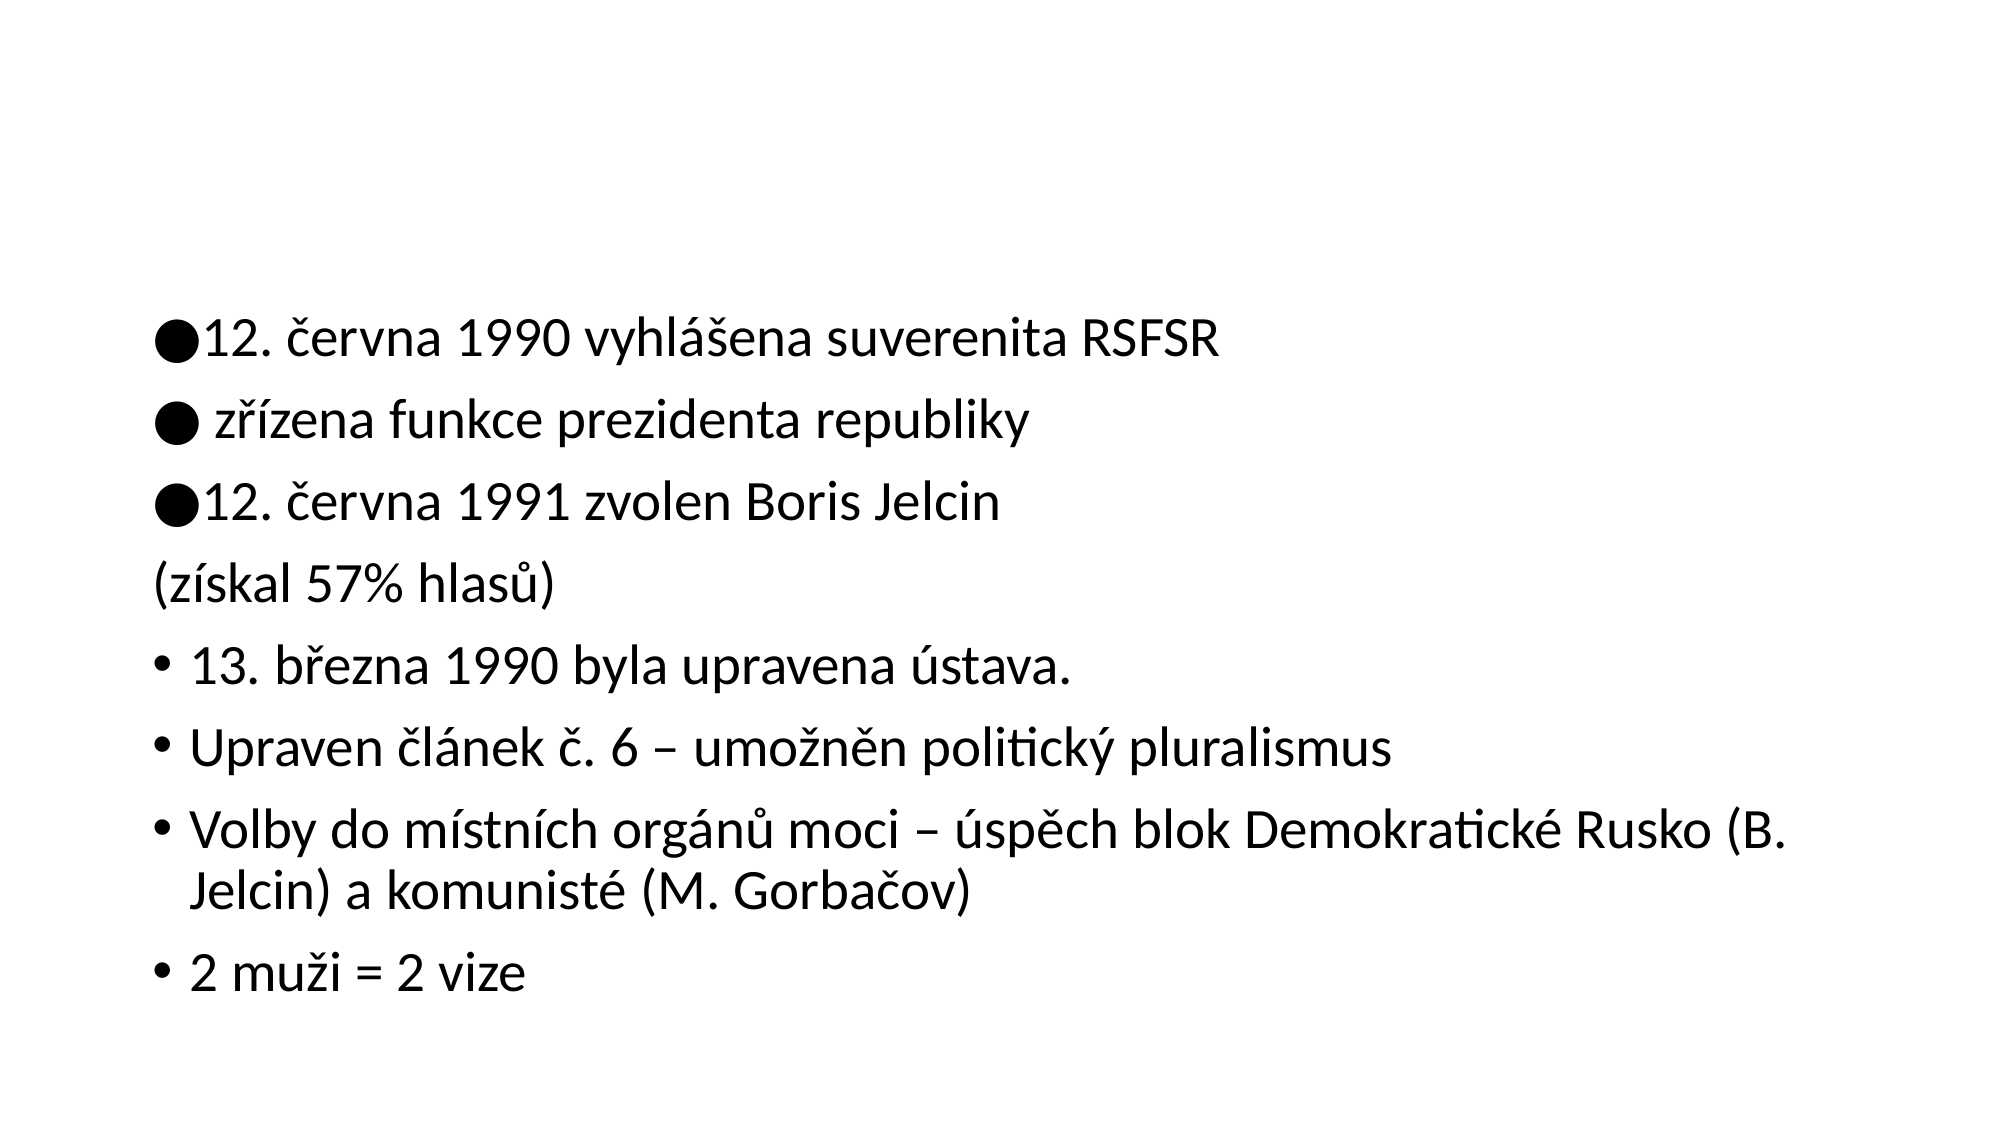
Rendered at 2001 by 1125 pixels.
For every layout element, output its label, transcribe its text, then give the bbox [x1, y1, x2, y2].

list 12. června 1990 vyhlášena suverenita RSFSR zřízena funkce prezidenta republiky 12. června 1991 zvolen Boris Jelcin (získal 57% hlasů) 13. března 1990 byla upravena ústava. Upraven článek č. 6 – umožněn politický pluralismus Volby do místních orgánů moci – úspěch blok Demokratické Rusko (B. Jelcin) a komunisté (M. Gorbačov) 2 muži = 2 vize [137, 299, 1863, 1014]
